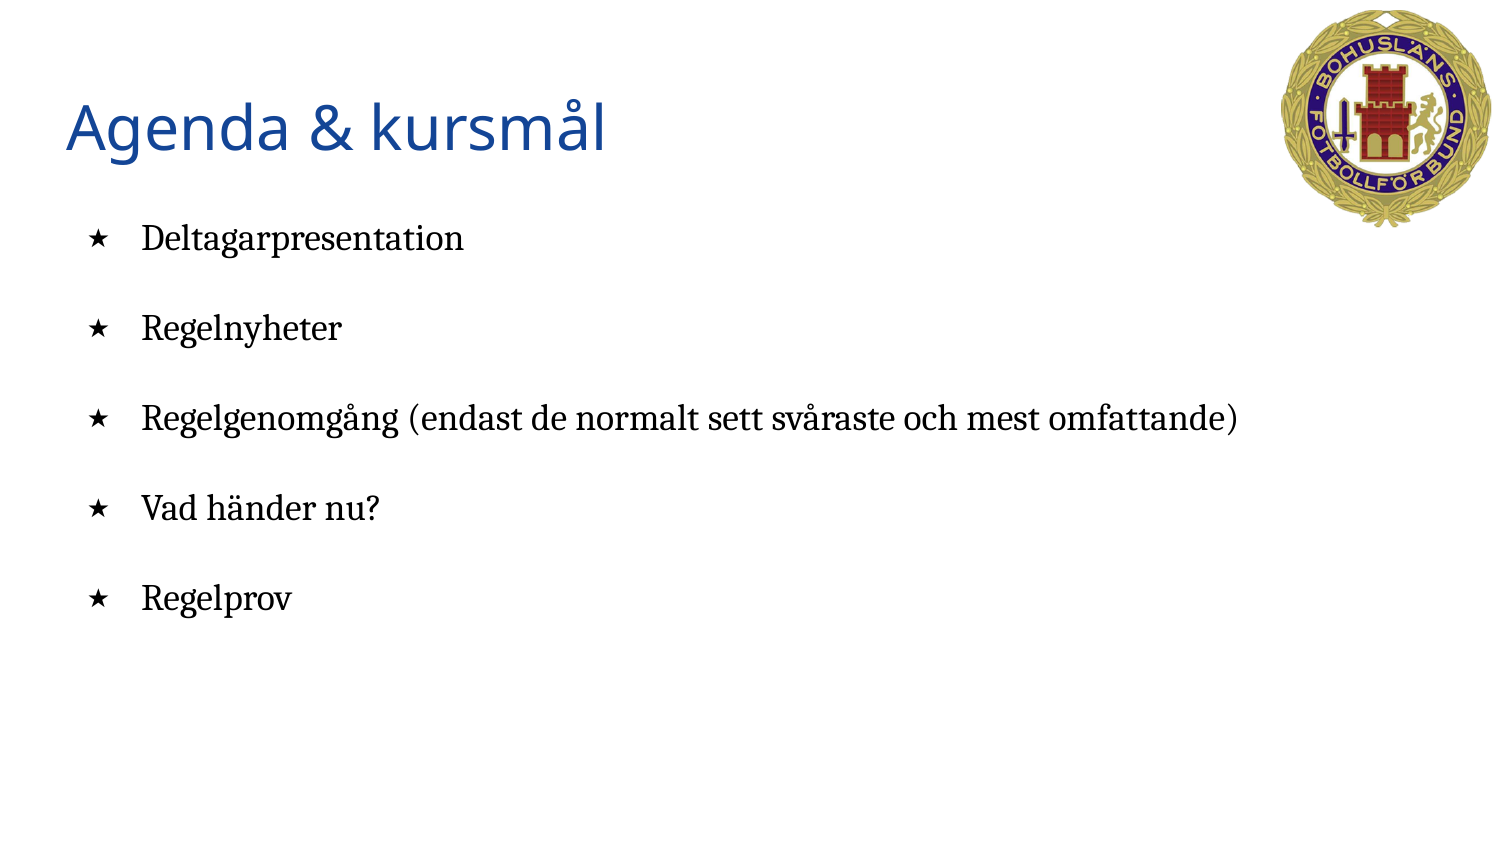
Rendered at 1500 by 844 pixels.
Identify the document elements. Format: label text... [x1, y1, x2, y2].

picture [1279, 8, 1492, 228]
text_box Deltagarpresentation Regelnyheter Regelgenomgång (endast de normalt sett svåraste och mest omfattande) Vad händer nu? Regelprov [51, 198, 1322, 762]
text_box Agenda & kursmål [51, 72, 1274, 167]
